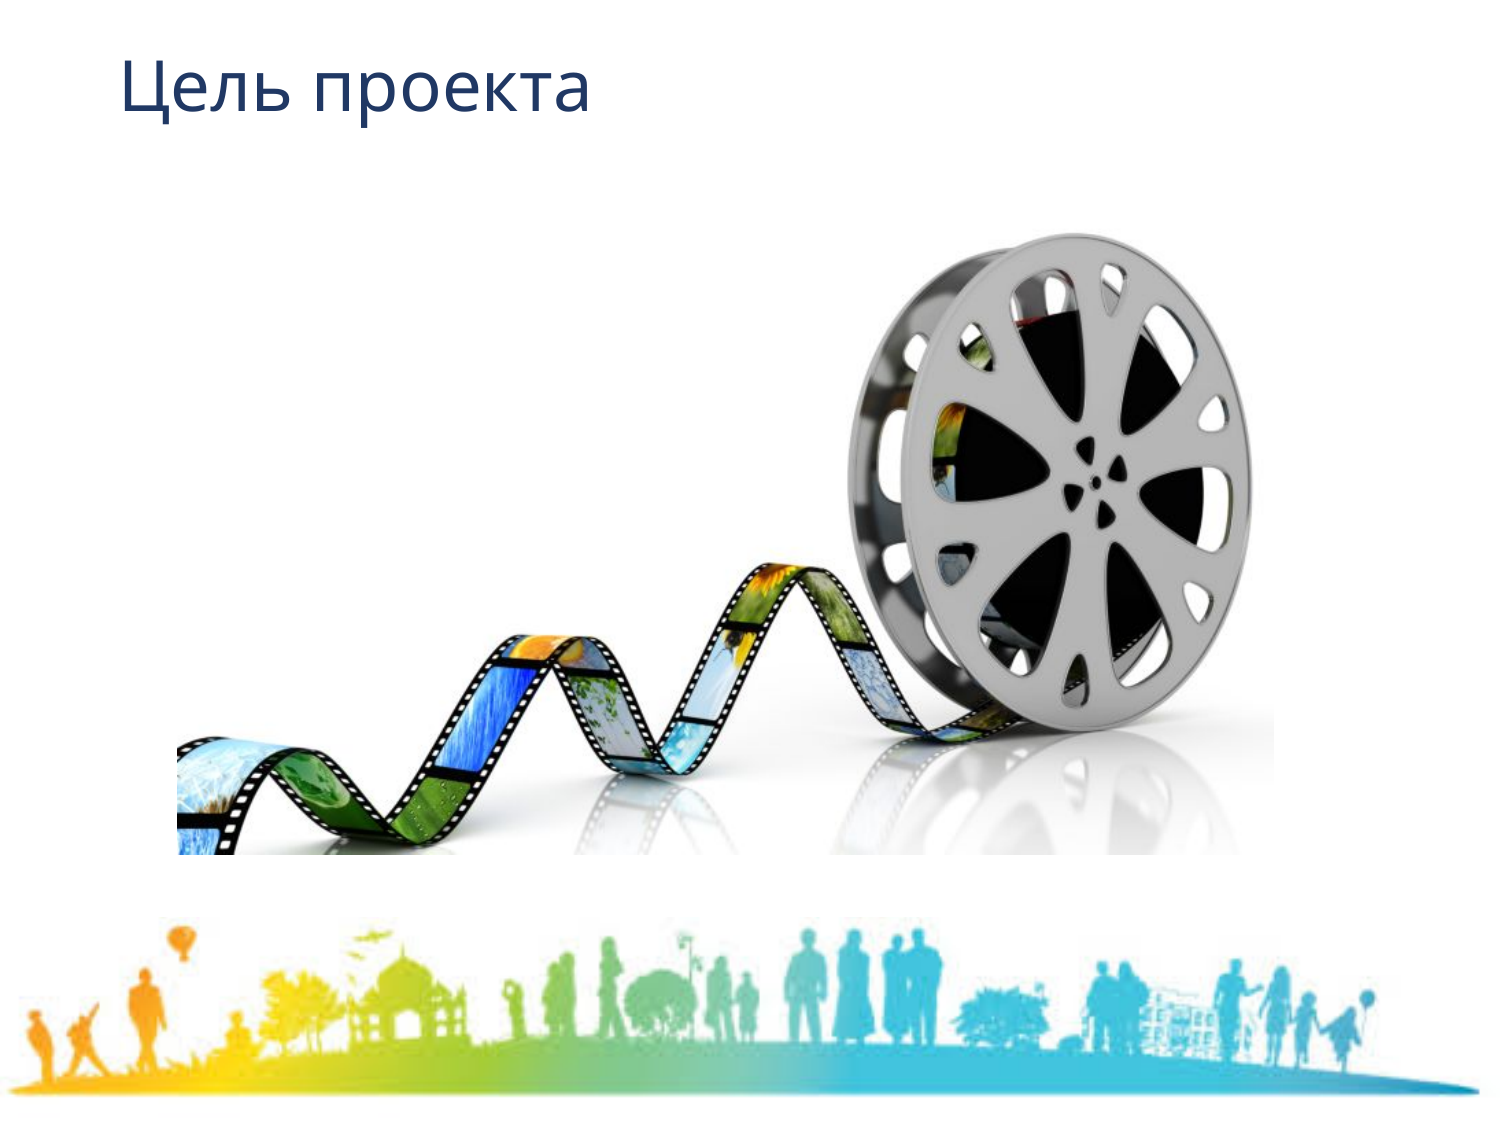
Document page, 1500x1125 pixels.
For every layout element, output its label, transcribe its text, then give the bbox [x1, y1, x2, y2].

text_box Цель проекта [103, 42, 1397, 135]
picture [177, 196, 1274, 855]
picture [0, 917, 1500, 1125]
